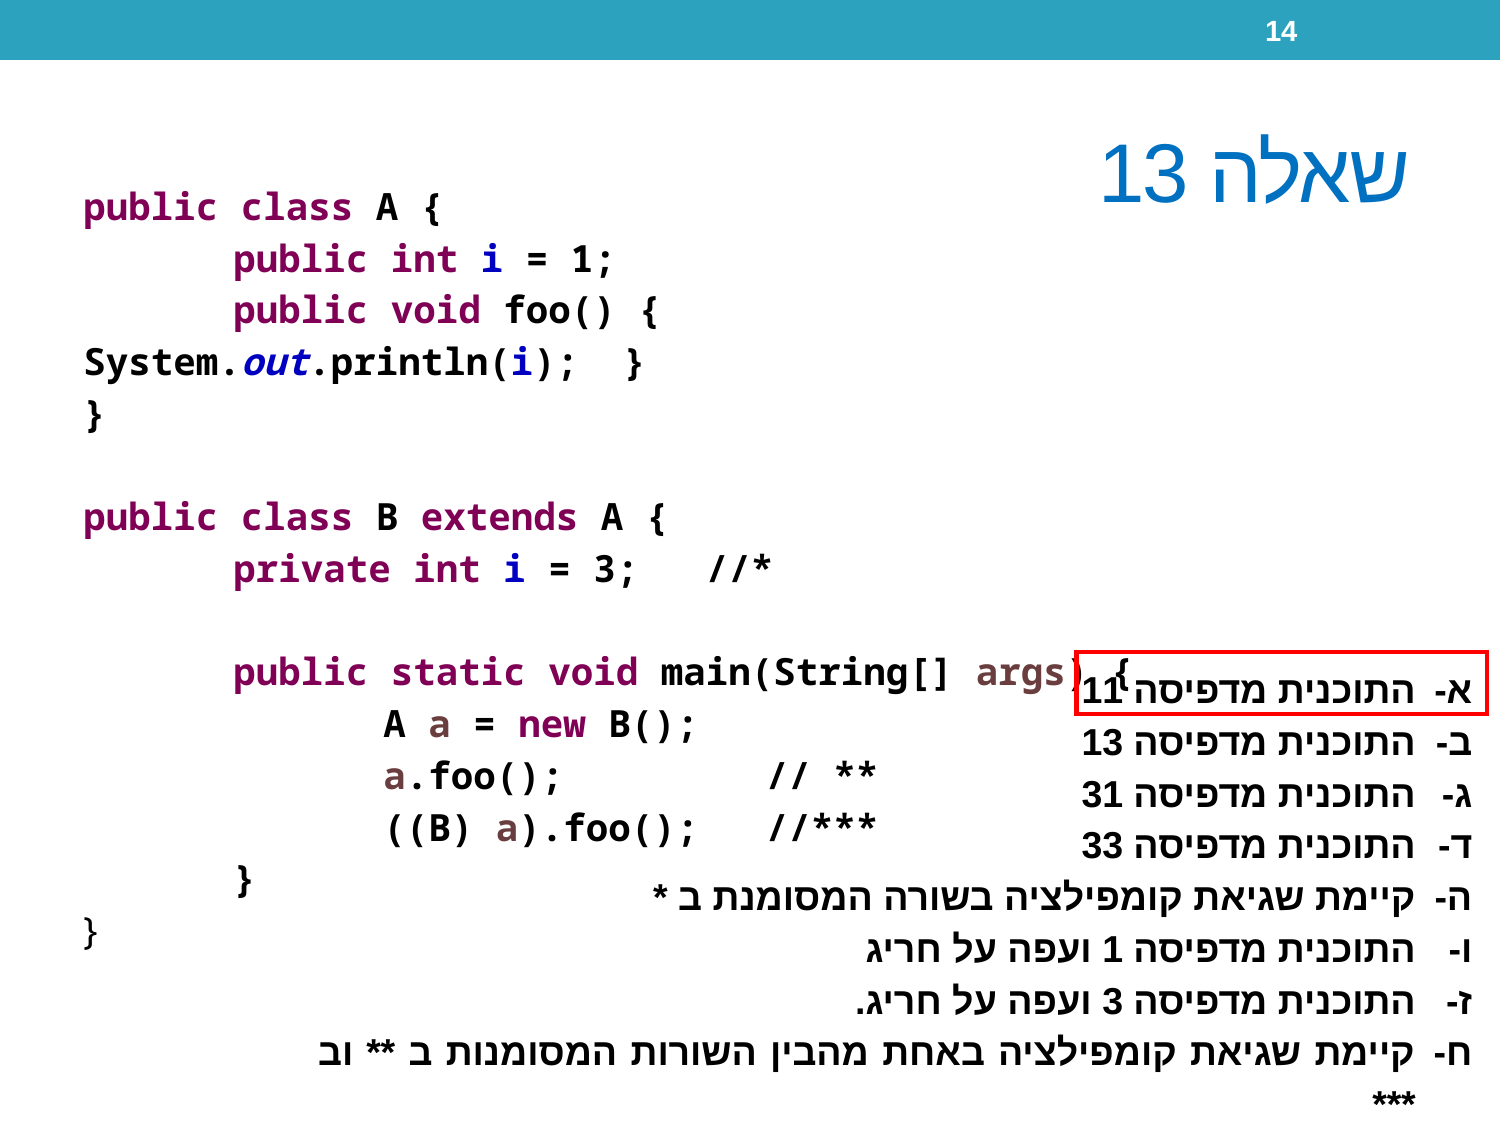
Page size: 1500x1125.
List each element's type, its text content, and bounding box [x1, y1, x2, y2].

text_box התוכנית מדפיסה 11 התוכנית מדפיסה 13 התוכנית מדפיסה 31 התוכנית מדפיסה 33 קיימת שגיאת קומפילציה בשורה המסומנת ב * התוכנית מדפיסה 1 ועפה על חריג התוכנית מדפיסה 3 ועפה על חריג. קיימת שגיאת קומפילציה באחת מהבין השורות המסומנות ב ** וב *** [303, 652, 1488, 1125]
text_box public class A { public int i = 1; public void foo() { System.out.println(i); } } public class B extends A { private int i = 3; //* public static void main(String[] args) { A a = new B(); a.foo(); // ** ((B) a).foo(); //*** } } [68, 168, 1228, 960]
text_box [1076, 652, 1488, 715]
slide_number 14 [1250, 3, 1425, 57]
title שאלה 13 [75, 87, 1425, 250]
